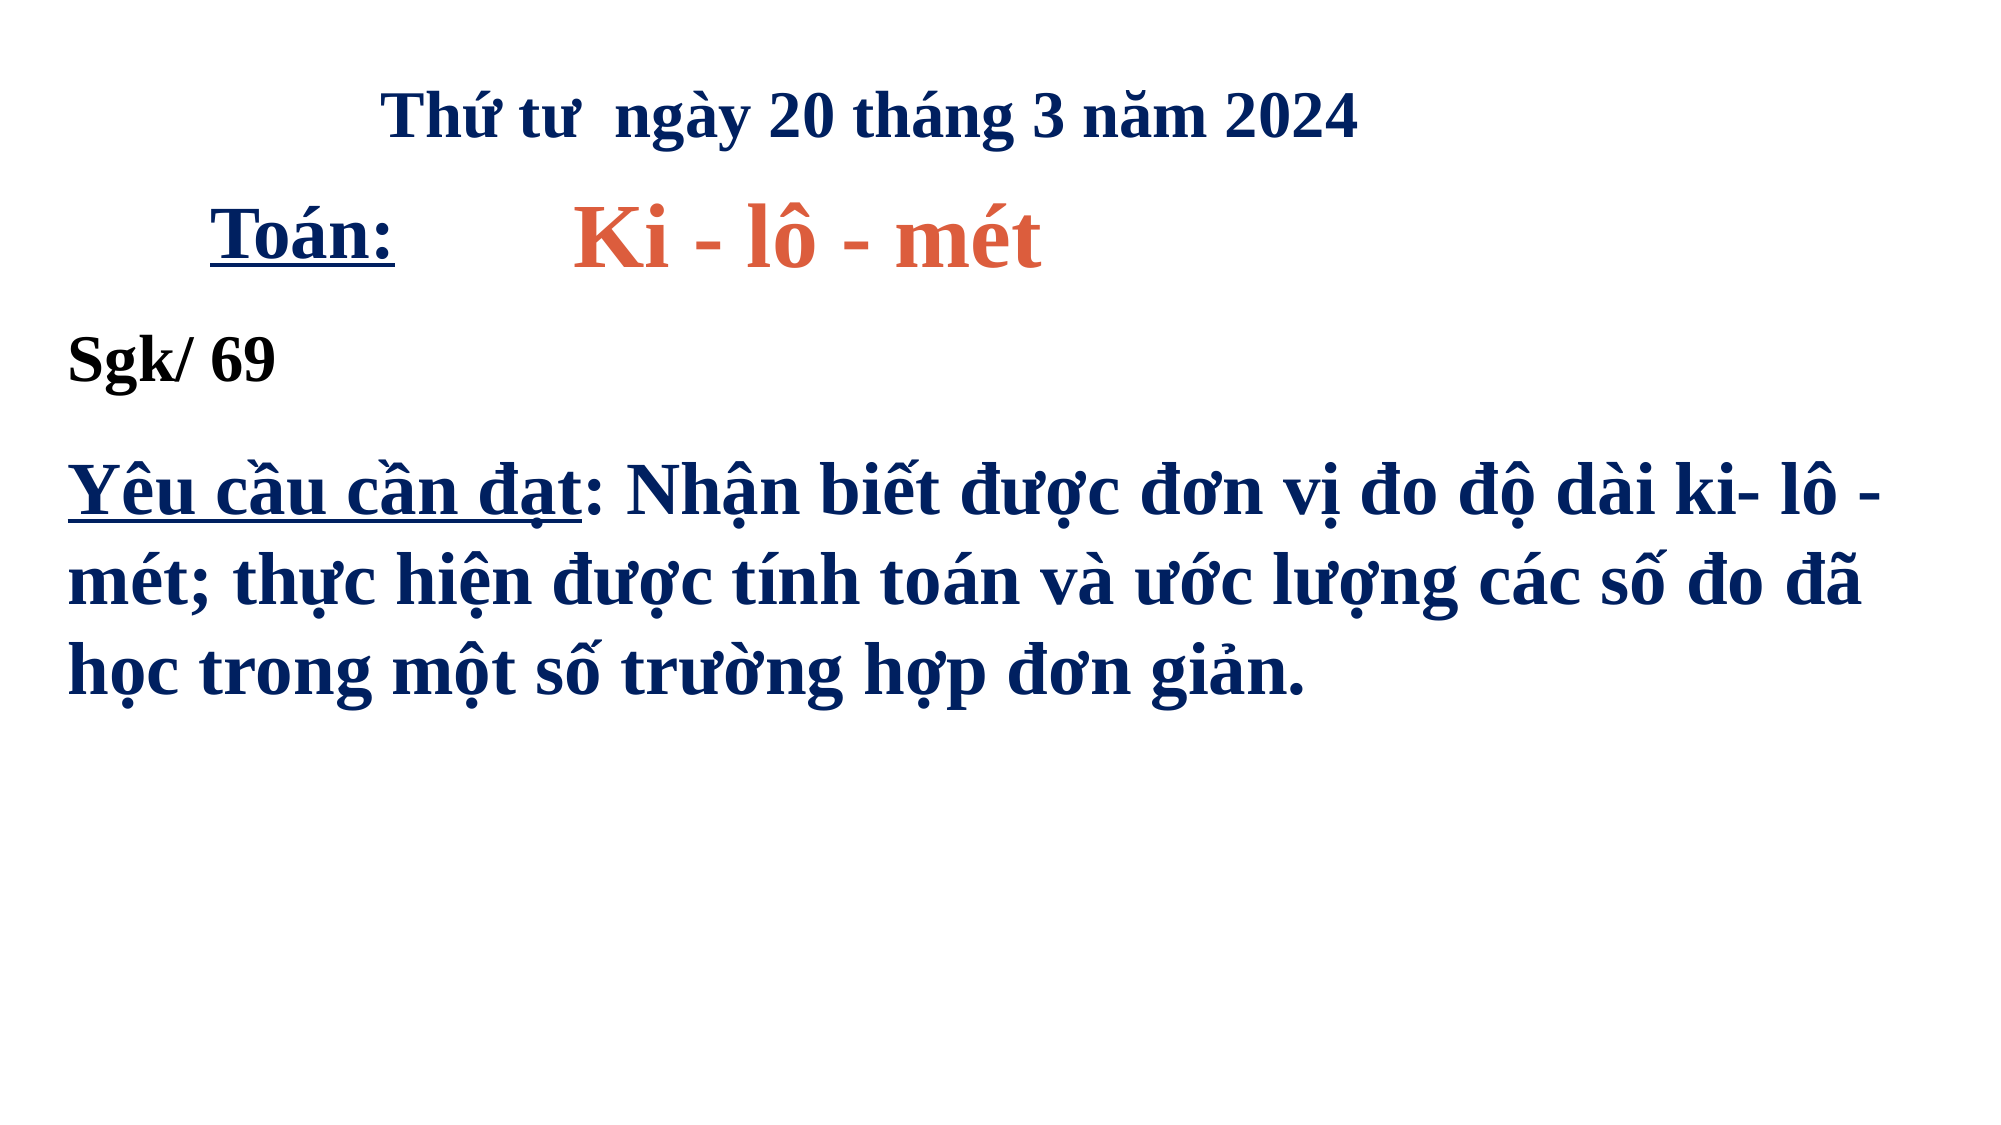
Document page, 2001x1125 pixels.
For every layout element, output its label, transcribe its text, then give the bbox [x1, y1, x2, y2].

text_box Toán: [195, 176, 450, 282]
text_box Thứ tư ngày 20 tháng 3 năm 2024 [366, 63, 1485, 159]
text_box Yêu cầu cần đạt: Nhận biết được đơn vị đo độ dài ki- lô - mét; thực hiện được tính toán và ước lượng các số đo đã học trong một số trường hợp đơn giản. [52, 432, 1968, 717]
text_box Ki - lô - mét [76, 168, 1541, 293]
text_box Sgk/ 69 [52, 307, 408, 402]
